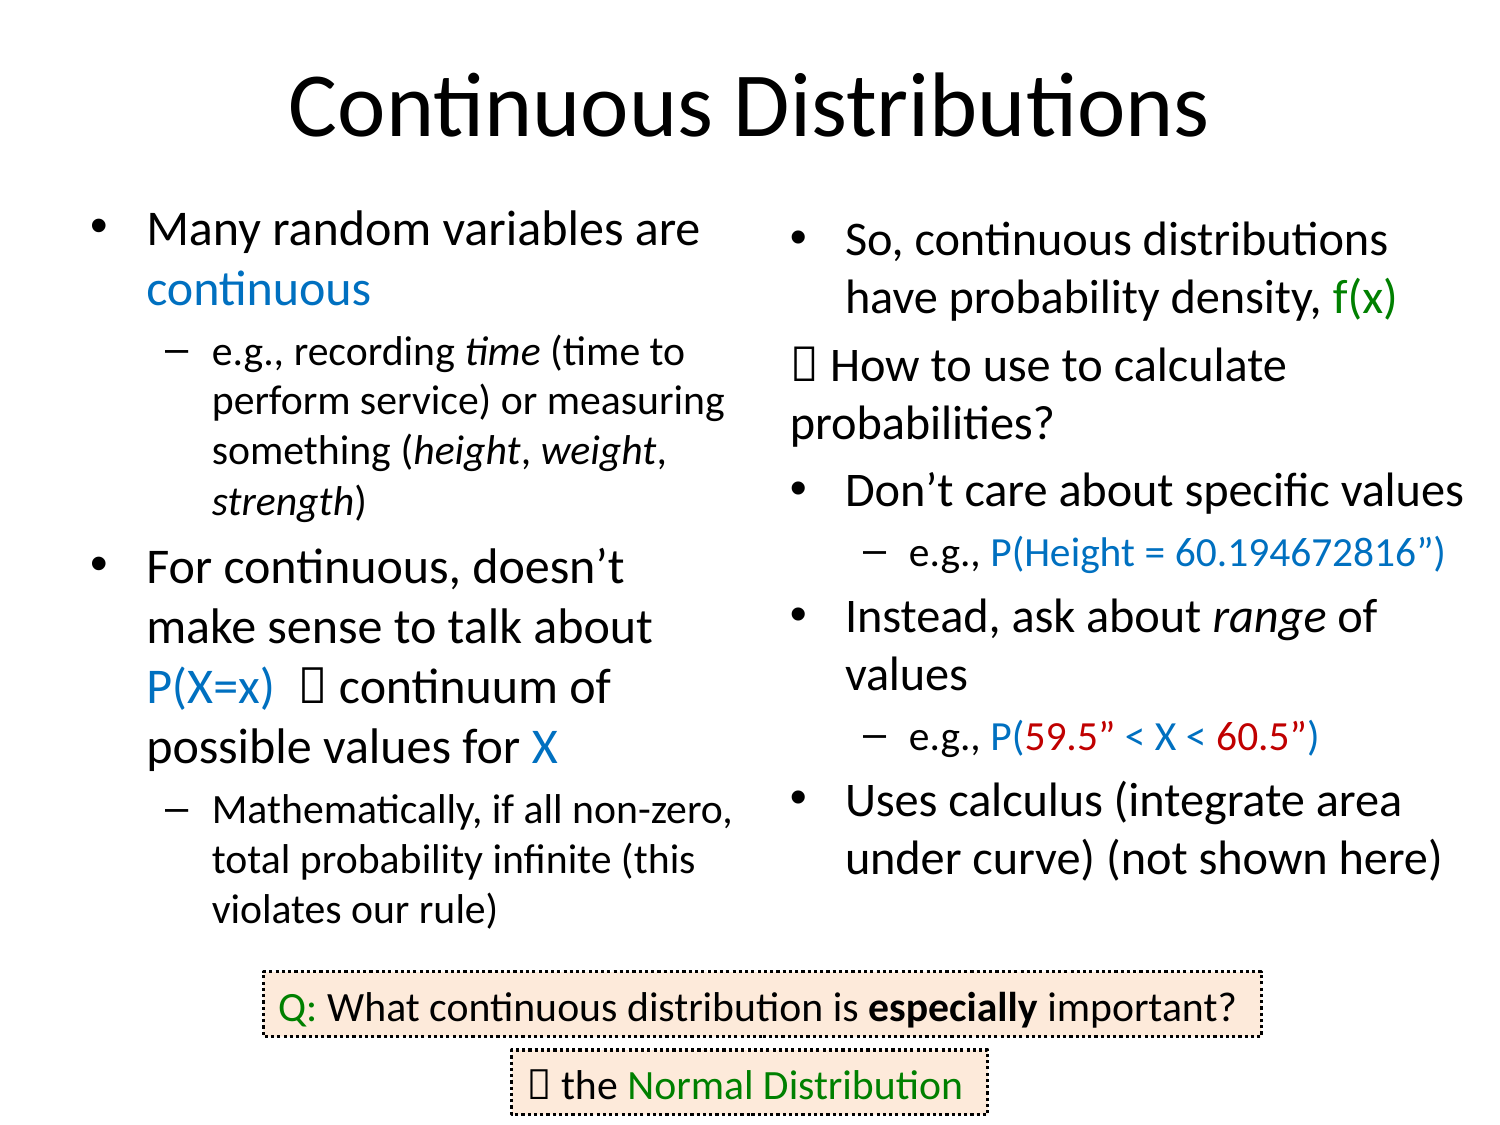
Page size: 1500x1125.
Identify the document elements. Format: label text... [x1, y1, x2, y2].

title Continuous Distributions [75, 0, 1425, 200]
text_box  the Normal Distribution [511, 1050, 988, 1115]
list So, continuous distributions have probability density, f(x)  How to use to calculate probabilities? Don’t care about specific values e.g., P(Height = 60.194672816”) Instead, ask about range of values e.g., P(59.5” < X < 60.5”) Uses calculus (integrate area under curve) (not shown here) [774, 200, 1488, 947]
list Many random variables are continuous e.g., recording time (time to perform service) or measuring something (height, weight, strength) For continuous, doesn’t make sense to talk about P(X=x)  continuum of possible values for X Mathematically, if all non-zero, total probability infinite (this violates our rule) [75, 187, 757, 1063]
text_box Q: What continuous distribution is especially important? [263, 971, 1262, 1037]
